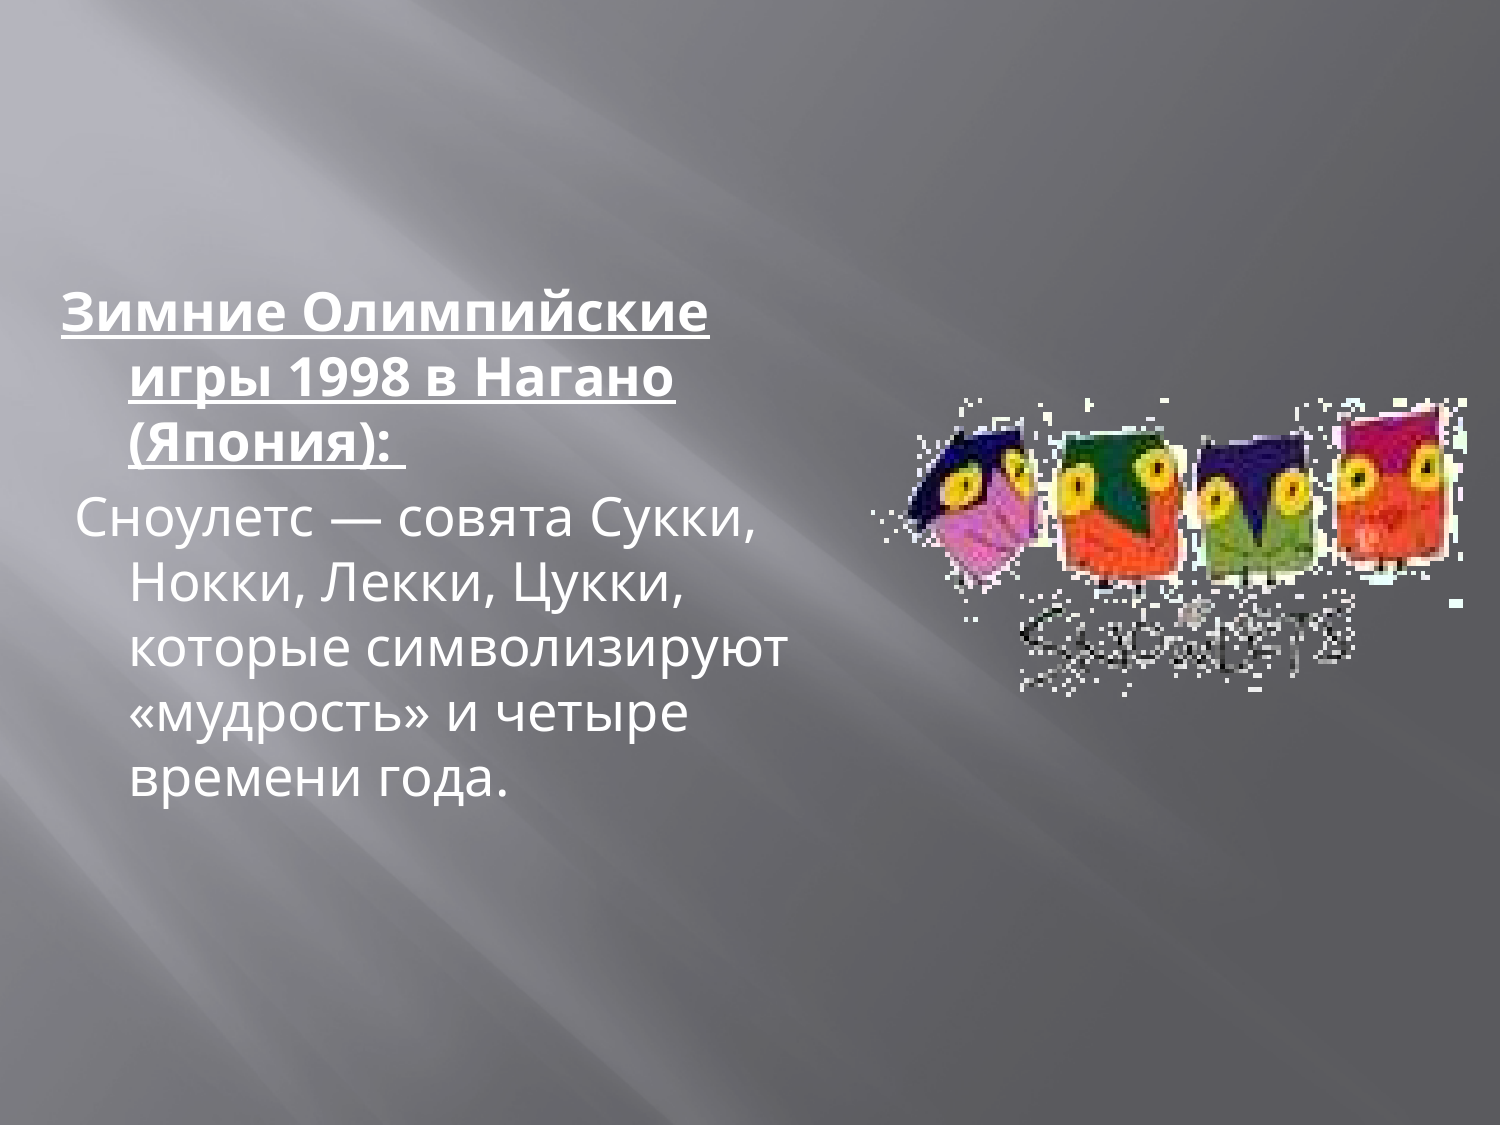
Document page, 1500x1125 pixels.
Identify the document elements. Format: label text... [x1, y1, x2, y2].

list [870, 249, 1477, 856]
list Зимние Олимпийские игры 1998 в Нагано (Япония): Сноулетс — совята Сукки, Нокки, Лекки, Цукки, которые символизируют «мудрость» и четыре времени года. [23, 269, 879, 1079]
